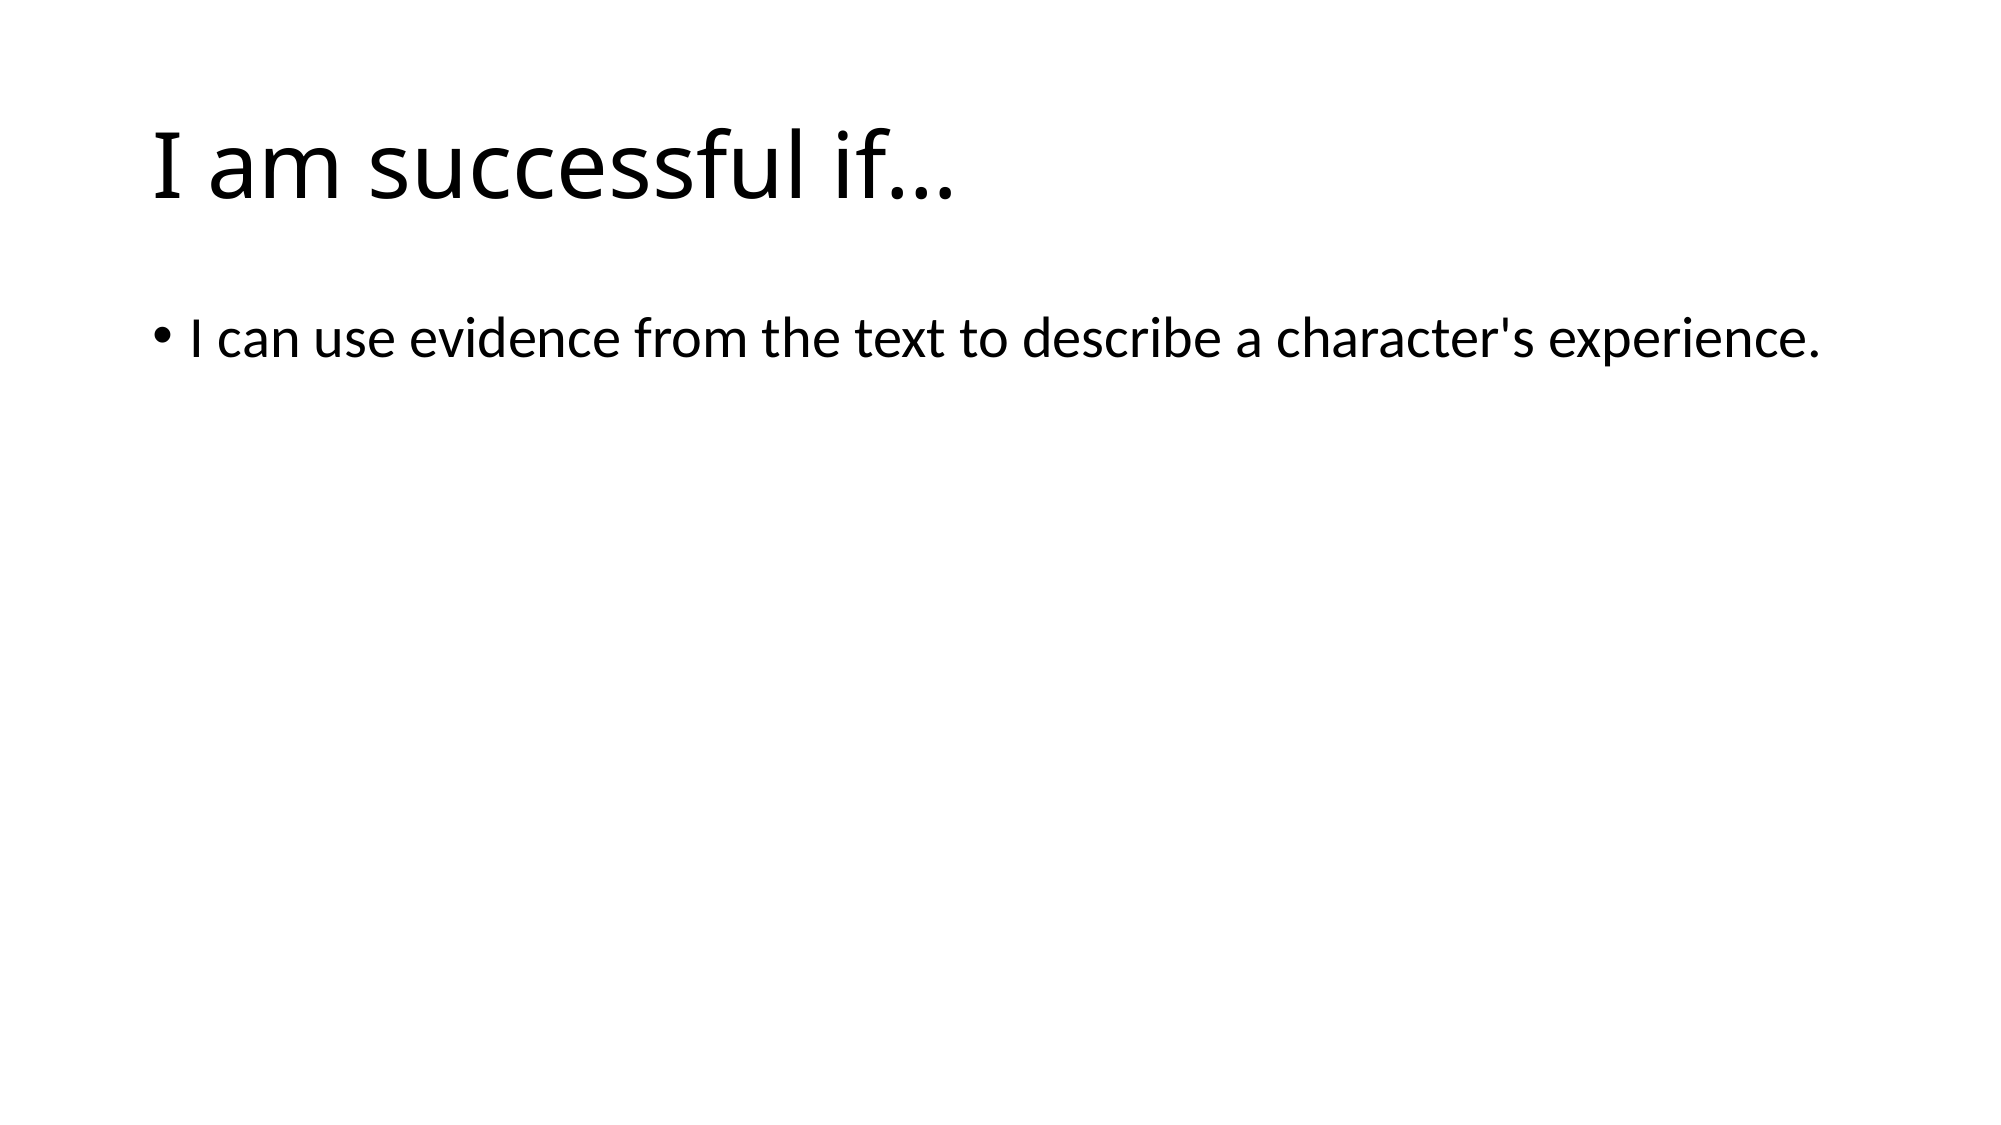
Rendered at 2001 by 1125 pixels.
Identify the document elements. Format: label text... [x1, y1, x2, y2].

title I am successful if… [137, 59, 1863, 278]
list I can use evidence from the text to describe a character's experience. [137, 299, 1863, 1014]
